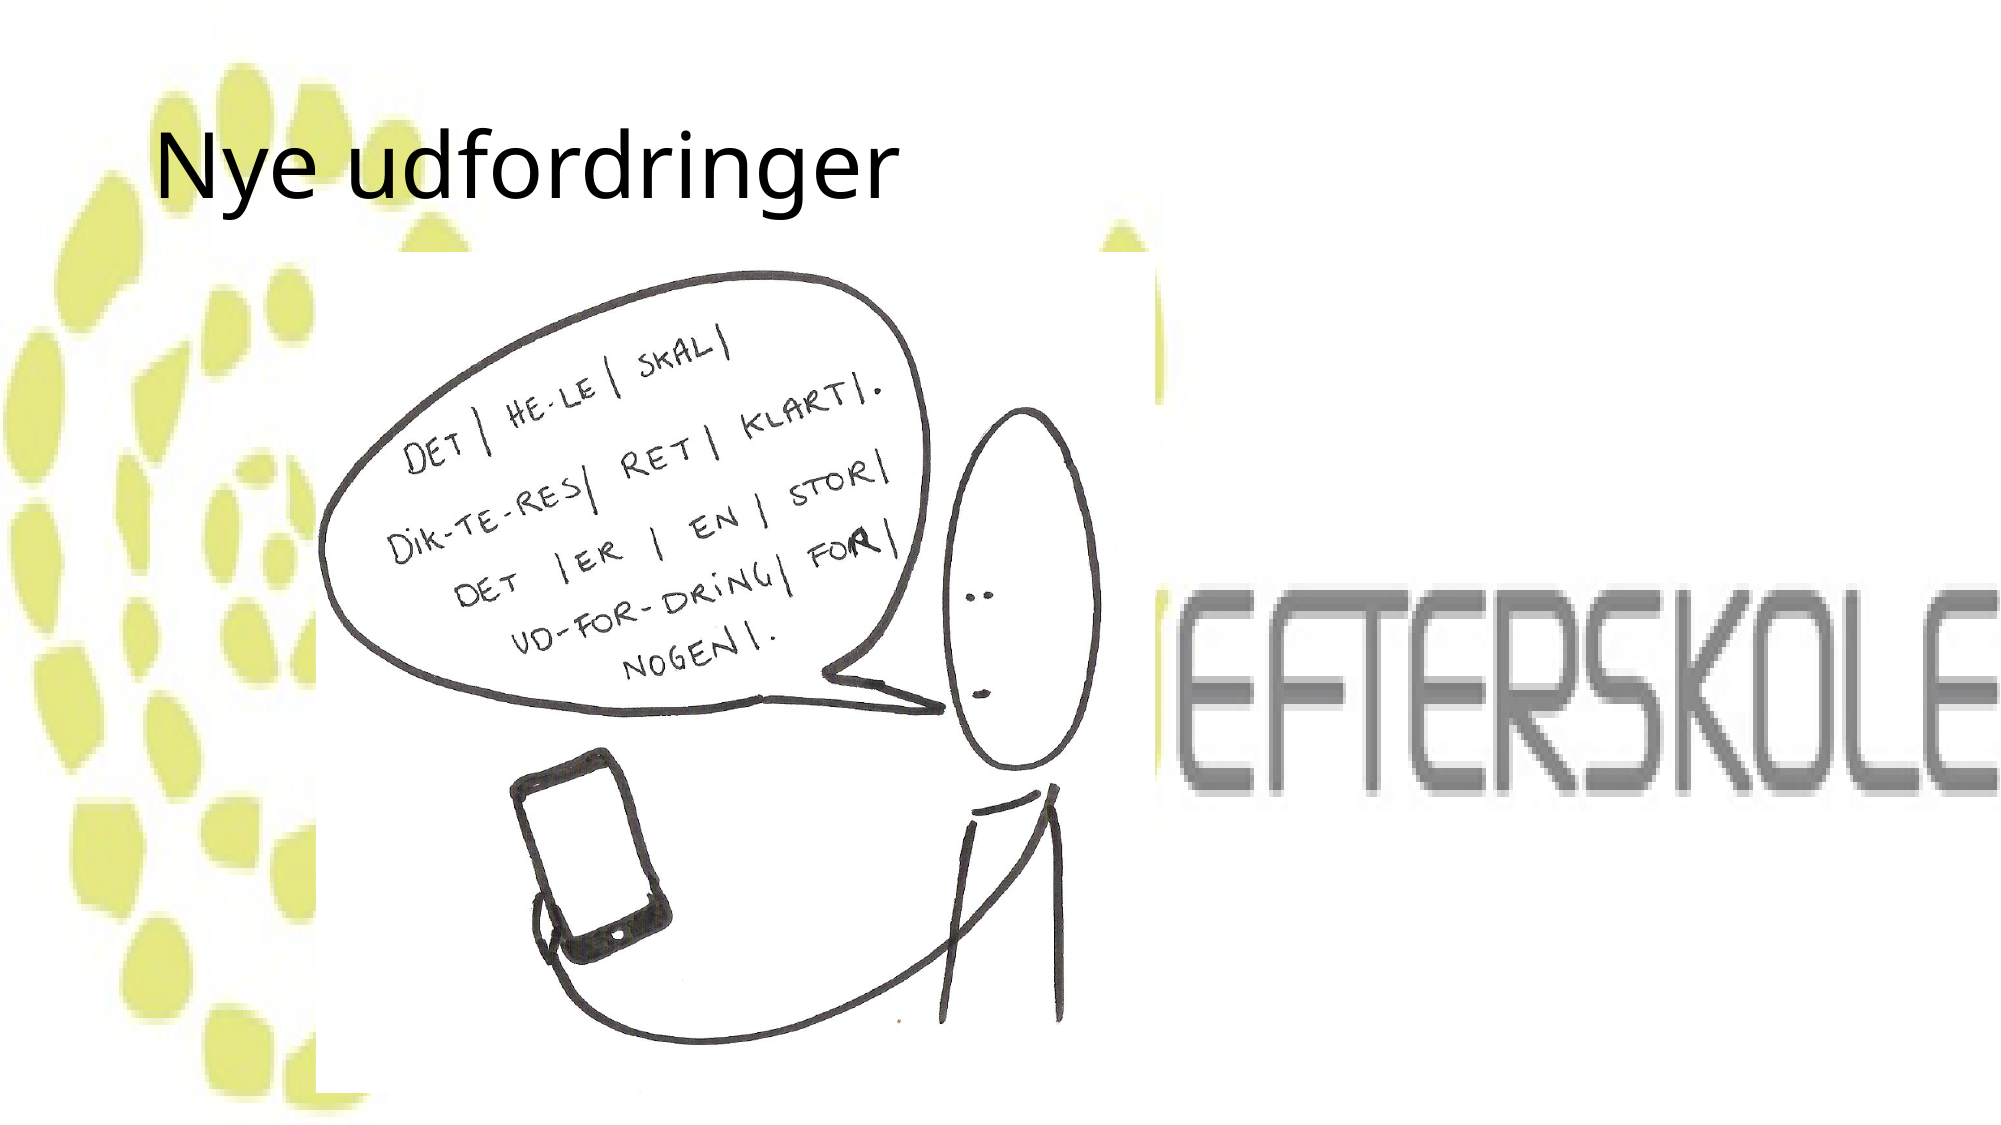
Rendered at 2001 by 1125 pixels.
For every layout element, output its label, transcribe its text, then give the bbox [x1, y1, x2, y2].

title Nye udfordringer [137, 59, 1863, 278]
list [315, 252, 1156, 1093]
